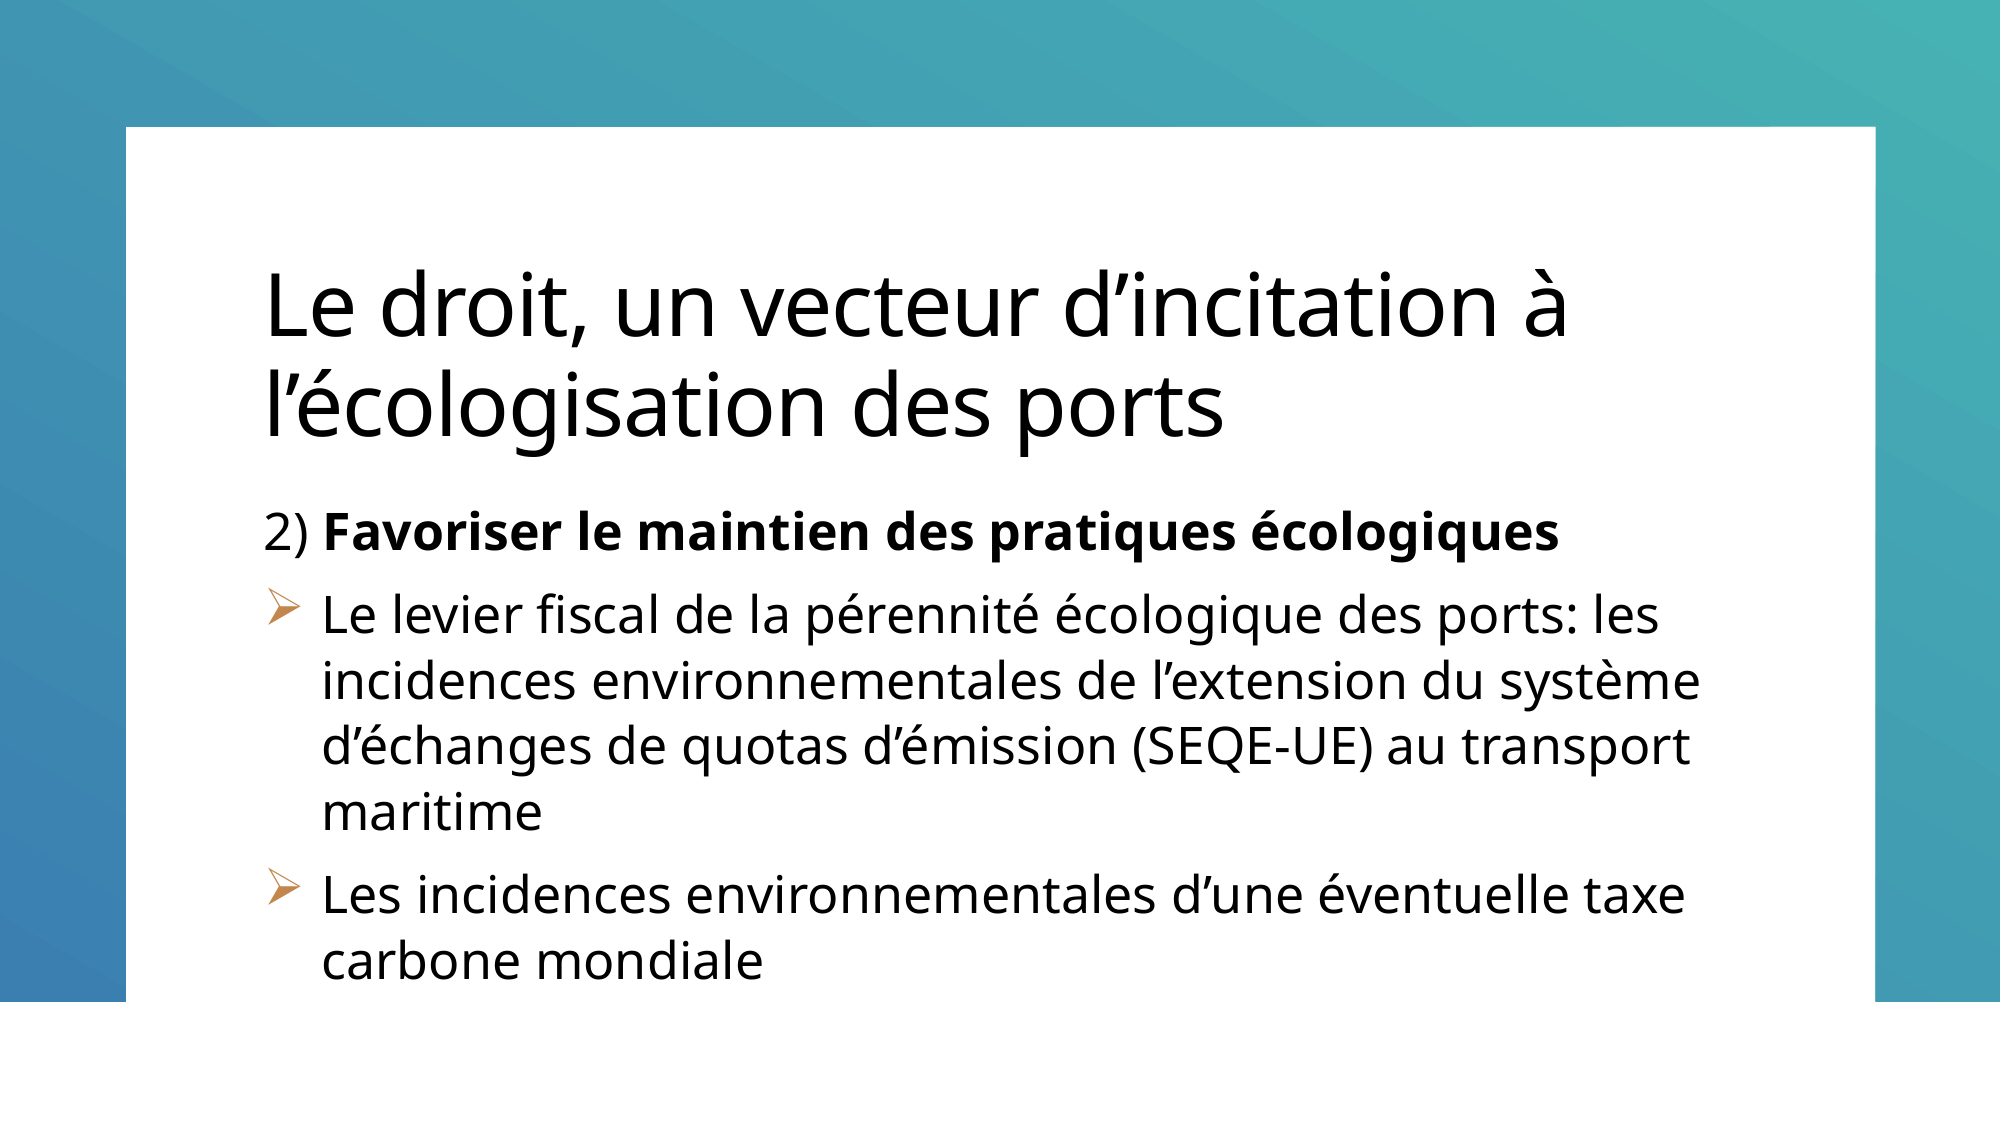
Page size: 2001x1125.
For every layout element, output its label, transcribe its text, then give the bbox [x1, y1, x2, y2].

list 2) Favoriser le maintien des pratiques écologiques Le levier fiscal de la pérennité écologique des ports: les incidences environnementales de l’extension du système d’échanges de quotas d’émission (SEQE-UE) au transport maritime Les incidences environnementales d’une éventuelle taxe carbone mondiale [248, 487, 1749, 1001]
title Le droit, un vecteur d’incitation à l’écologisation des ports [248, 248, 1749, 470]
